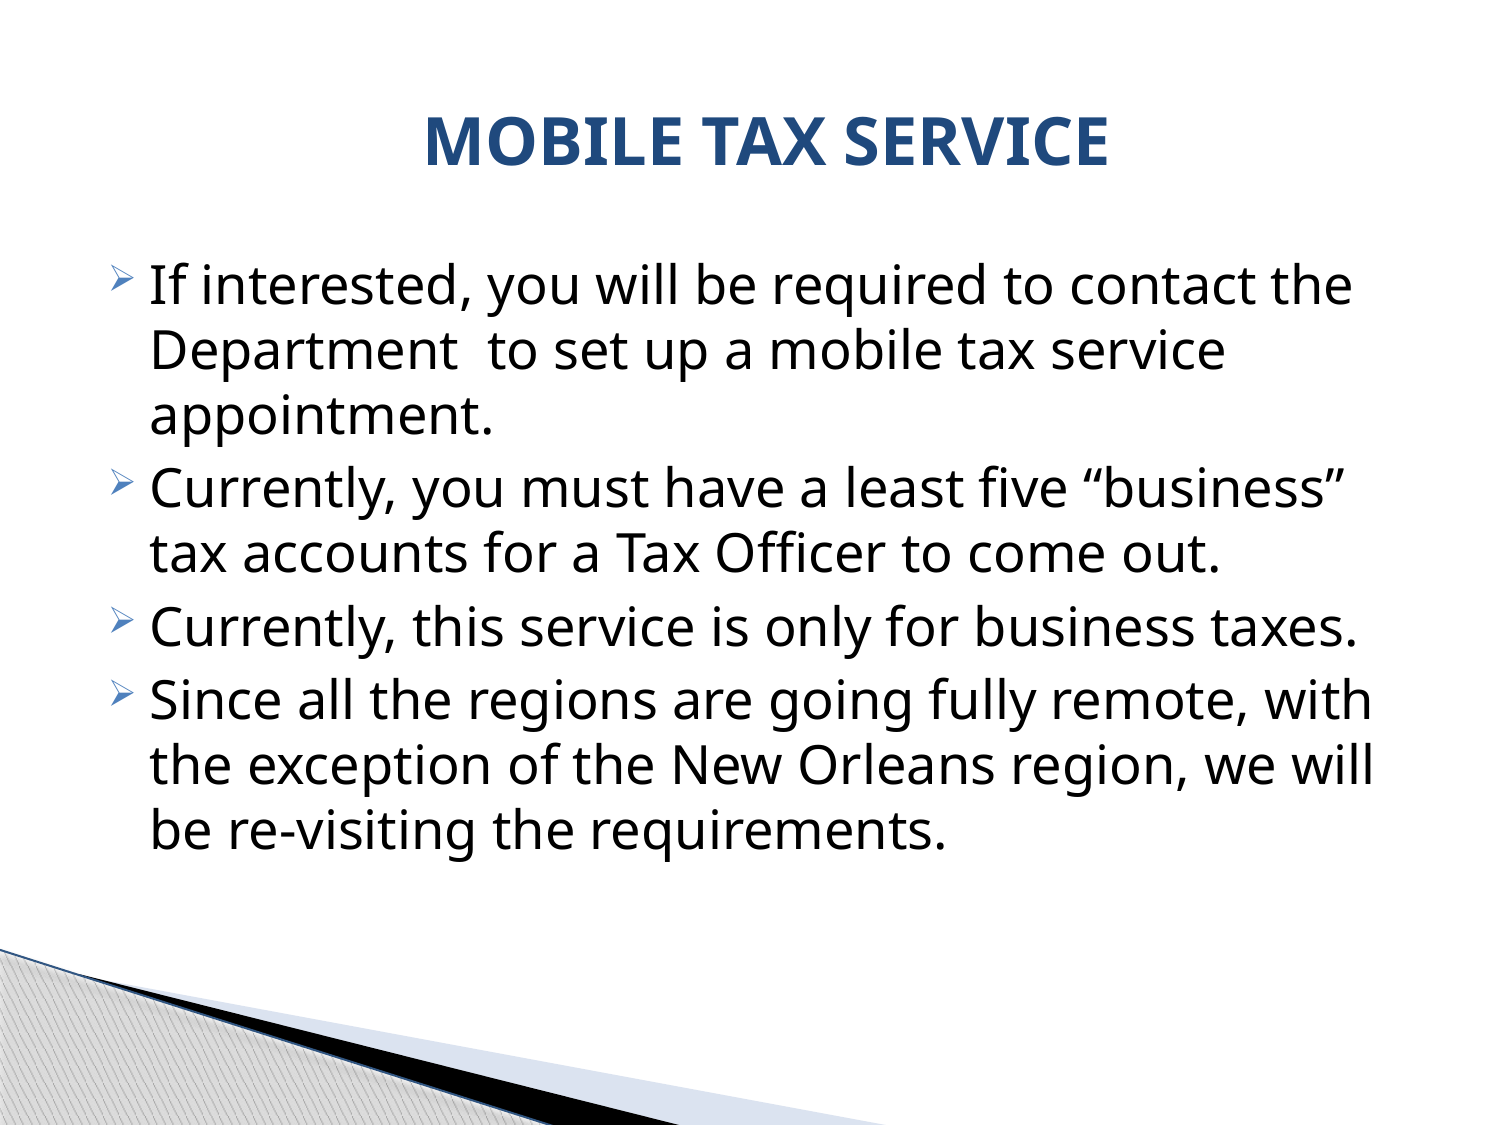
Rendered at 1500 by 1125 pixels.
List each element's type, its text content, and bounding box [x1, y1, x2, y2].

title MOBILE TAX SERVICE [75, 45, 1425, 233]
list If interested, you will be required to contact the Department to set up a mobile tax service appointment. Currently, you must have a least five “business” tax accounts for a Tax Officer to come out. Currently, this service is only for business taxes. Since all the regions are going fully remote, with the exception of the New Orleans region, we will be re-visiting the requirements. [74, 242, 1426, 986]
